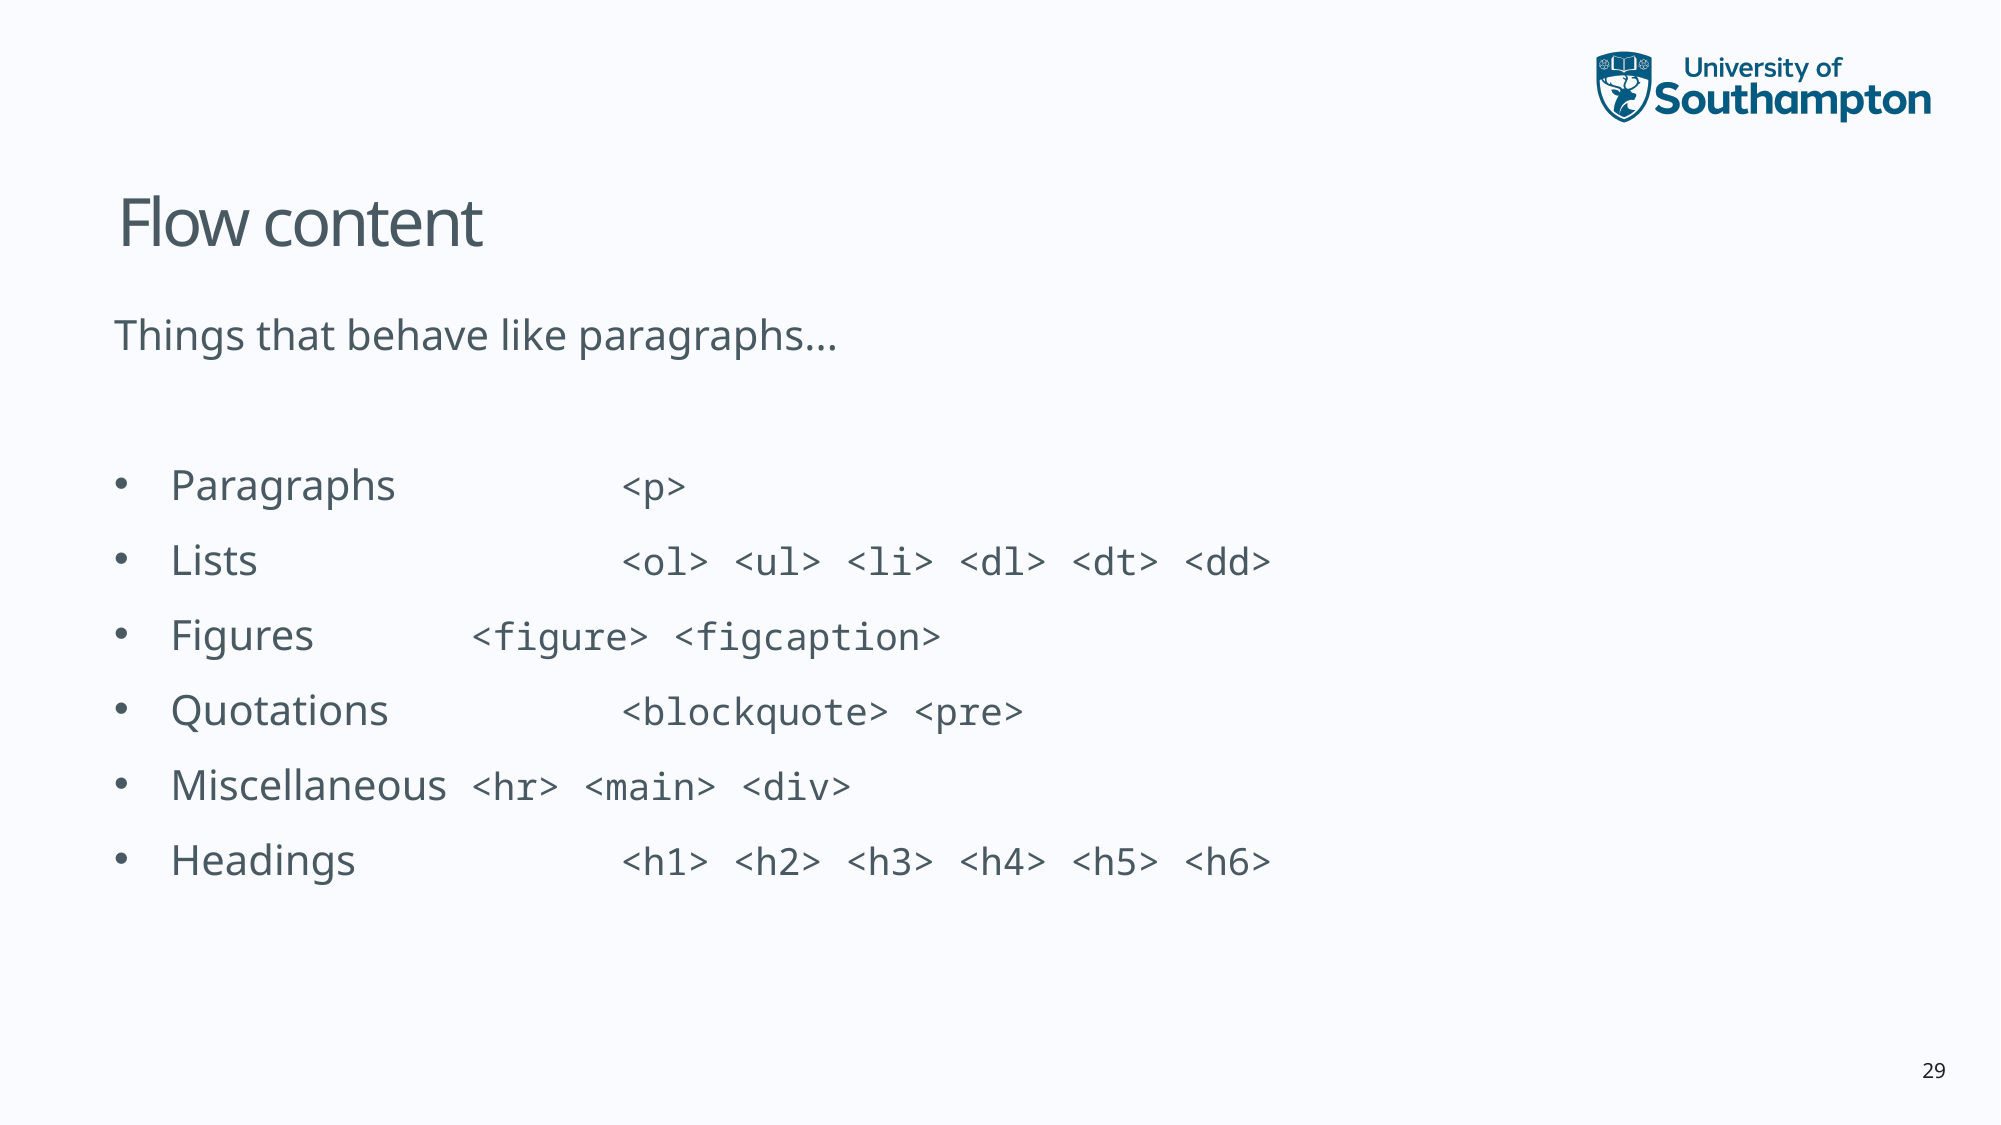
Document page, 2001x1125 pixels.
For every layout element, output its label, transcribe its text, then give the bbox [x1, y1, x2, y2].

list Things that behave like paragraphs... Paragraphs <p> Lists <ol> <ul> <li> <dl> <dt> <dd> Figures <figure> <figcaption> Quotations <blockquote> <pre> Miscellaneous <hr> <main> <div> Headings <h1> <h2> <h3> <h4> <h5> <h6> [102, 302, 1885, 1022]
picture [1758, 97, 1766, 113]
picture [1689, 97, 1698, 108]
picture [1782, 97, 1791, 108]
title Flow content [102, 113, 1882, 268]
picture [1527, 0, 2000, 220]
picture [1626, 76, 1636, 88]
picture [1730, 97, 1736, 113]
picture [1607, 76, 1624, 88]
picture [1847, 97, 1857, 108]
picture [1823, 97, 1830, 113]
picture [1626, 78, 1648, 111]
picture [1600, 80, 1617, 111]
picture [1808, 97, 1815, 113]
